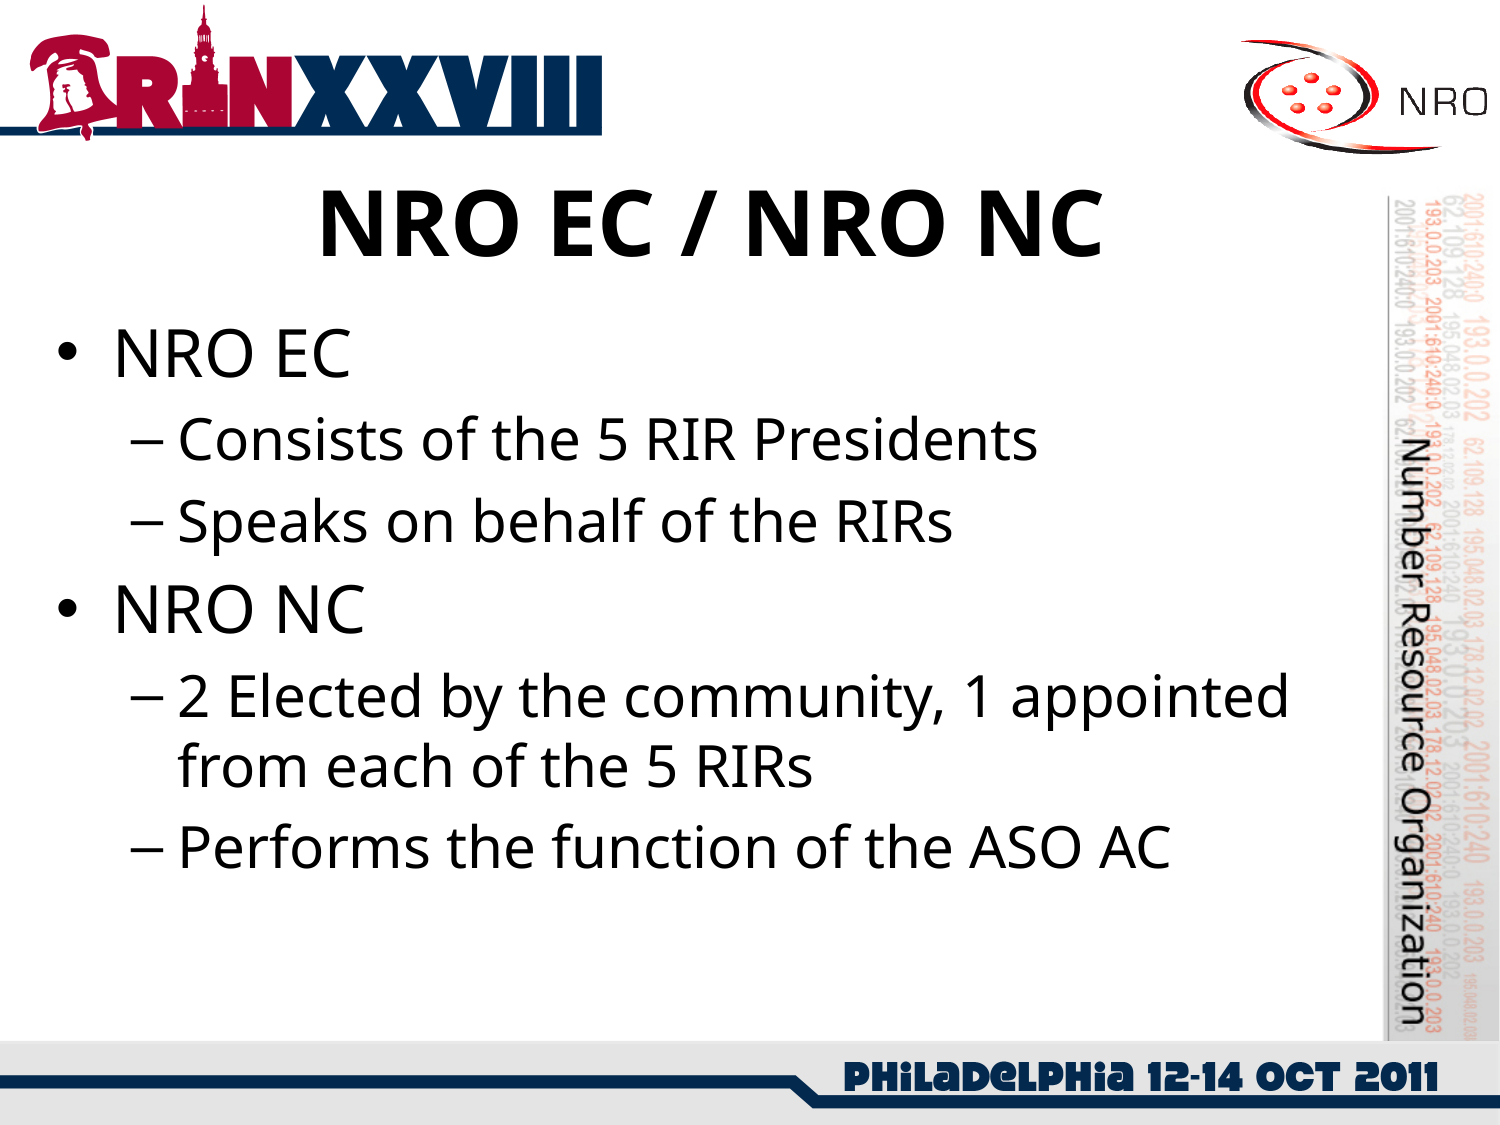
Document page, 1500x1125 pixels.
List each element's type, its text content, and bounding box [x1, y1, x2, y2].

picture [0, 0, 1500, 1125]
title NRO EC / NRO NC [40, 139, 1382, 299]
list NRO EC Consists of the 5 RIR Presidents Speaks on behalf of the RIRs NRO NC 2 Elected by the community, 1 appointed from each of the 5 RIRs Performs the function of the ASO AC [40, 302, 1392, 1042]
